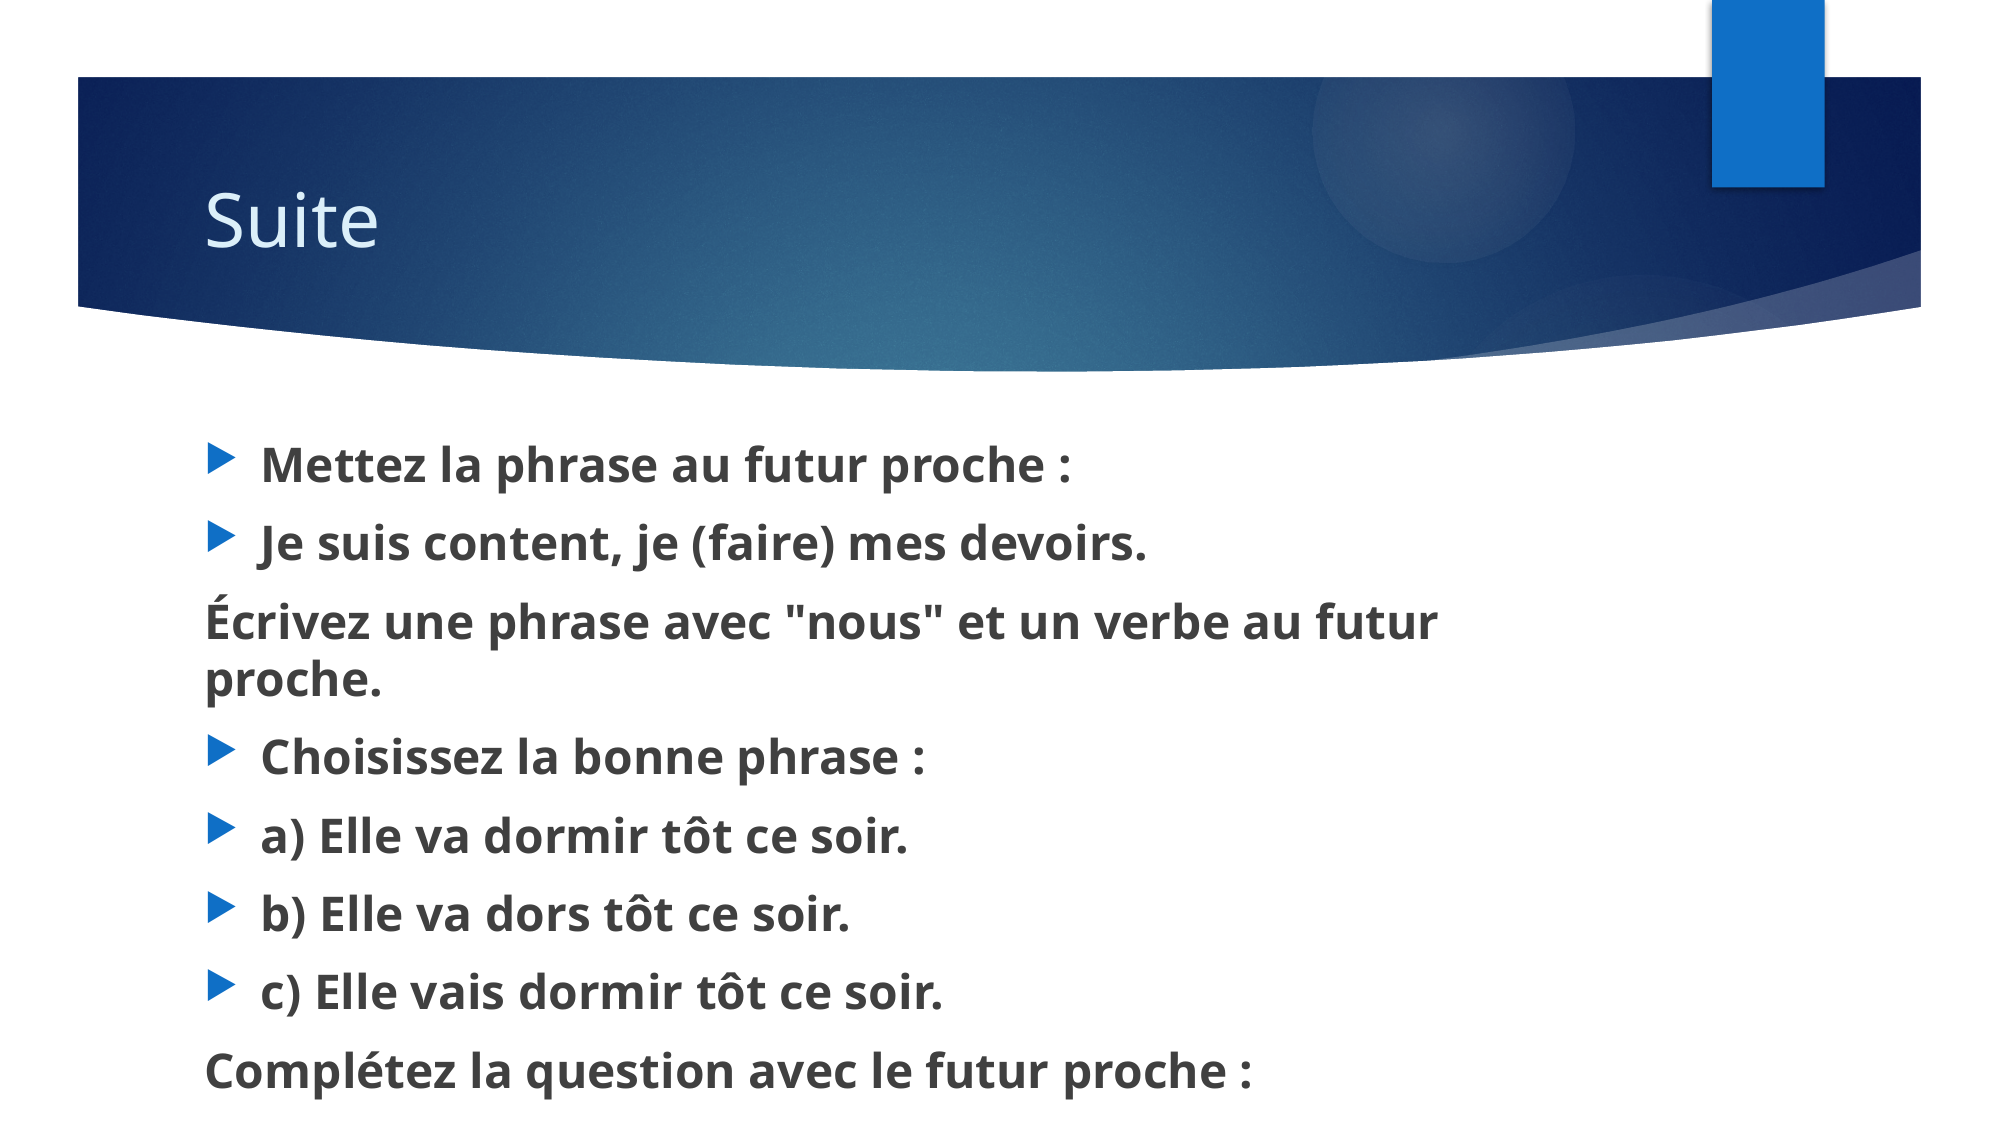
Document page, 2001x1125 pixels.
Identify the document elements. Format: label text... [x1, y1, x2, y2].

list Mettez la phrase au futur proche : Je suis content, je (faire) mes devoirs. Écrivez une phrase avec "nous" et un verbe au futur proche. Choisissez la bonne phrase : a) Elle va dormir tôt ce soir. b) Elle va dors tôt ce soir. c) Elle vais dormir tôt ce soir. Complétez la question avec le futur proche : _______ tu (venir) à la fête demain? [189, 427, 1627, 988]
title Suite [189, 159, 1627, 276]
